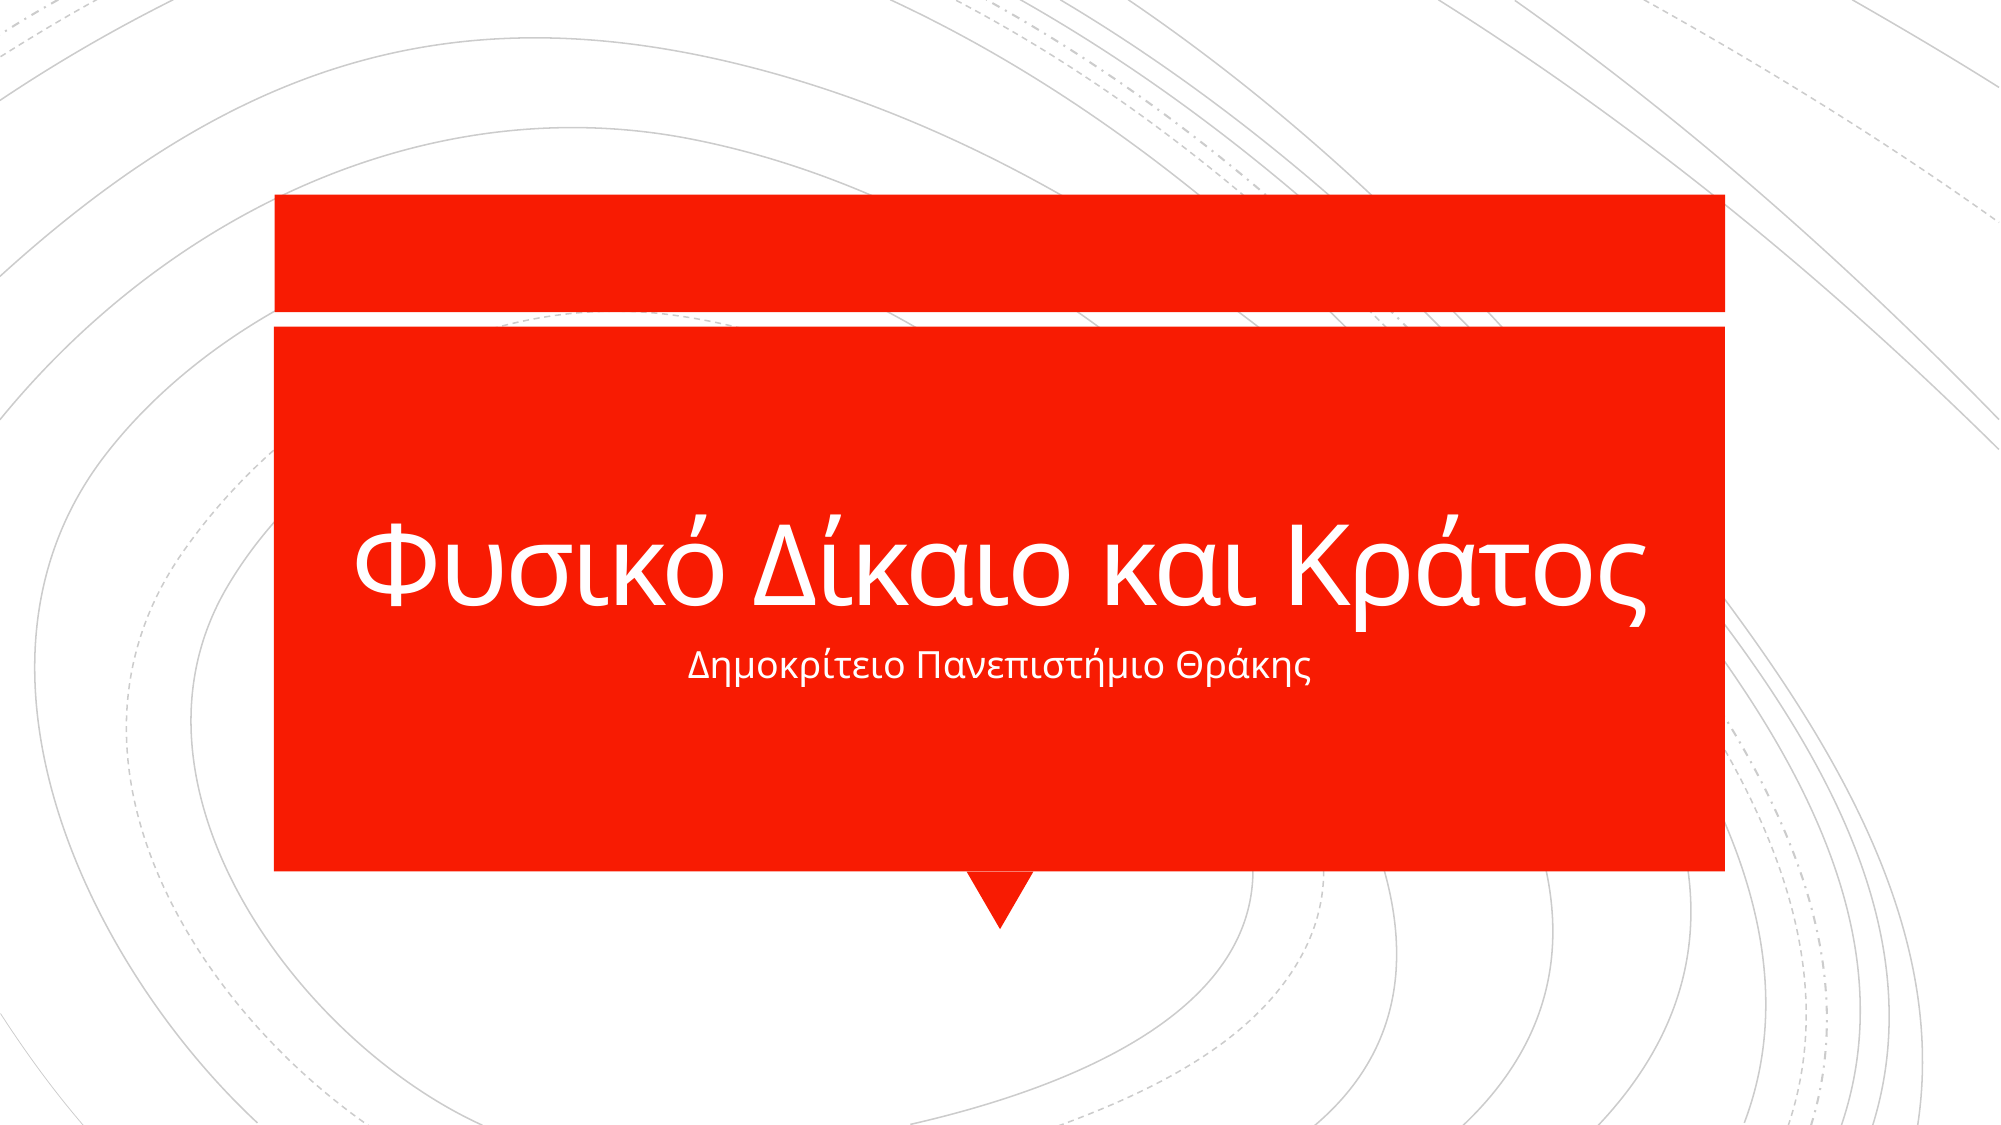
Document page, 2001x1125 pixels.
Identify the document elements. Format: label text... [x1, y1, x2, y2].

subtitle Δημοκρίτειο Πανεπιστήμιο Θράκης [288, 640, 1712, 858]
title Φυσικό Δίκαιο και Κράτος [288, 340, 1713, 628]
